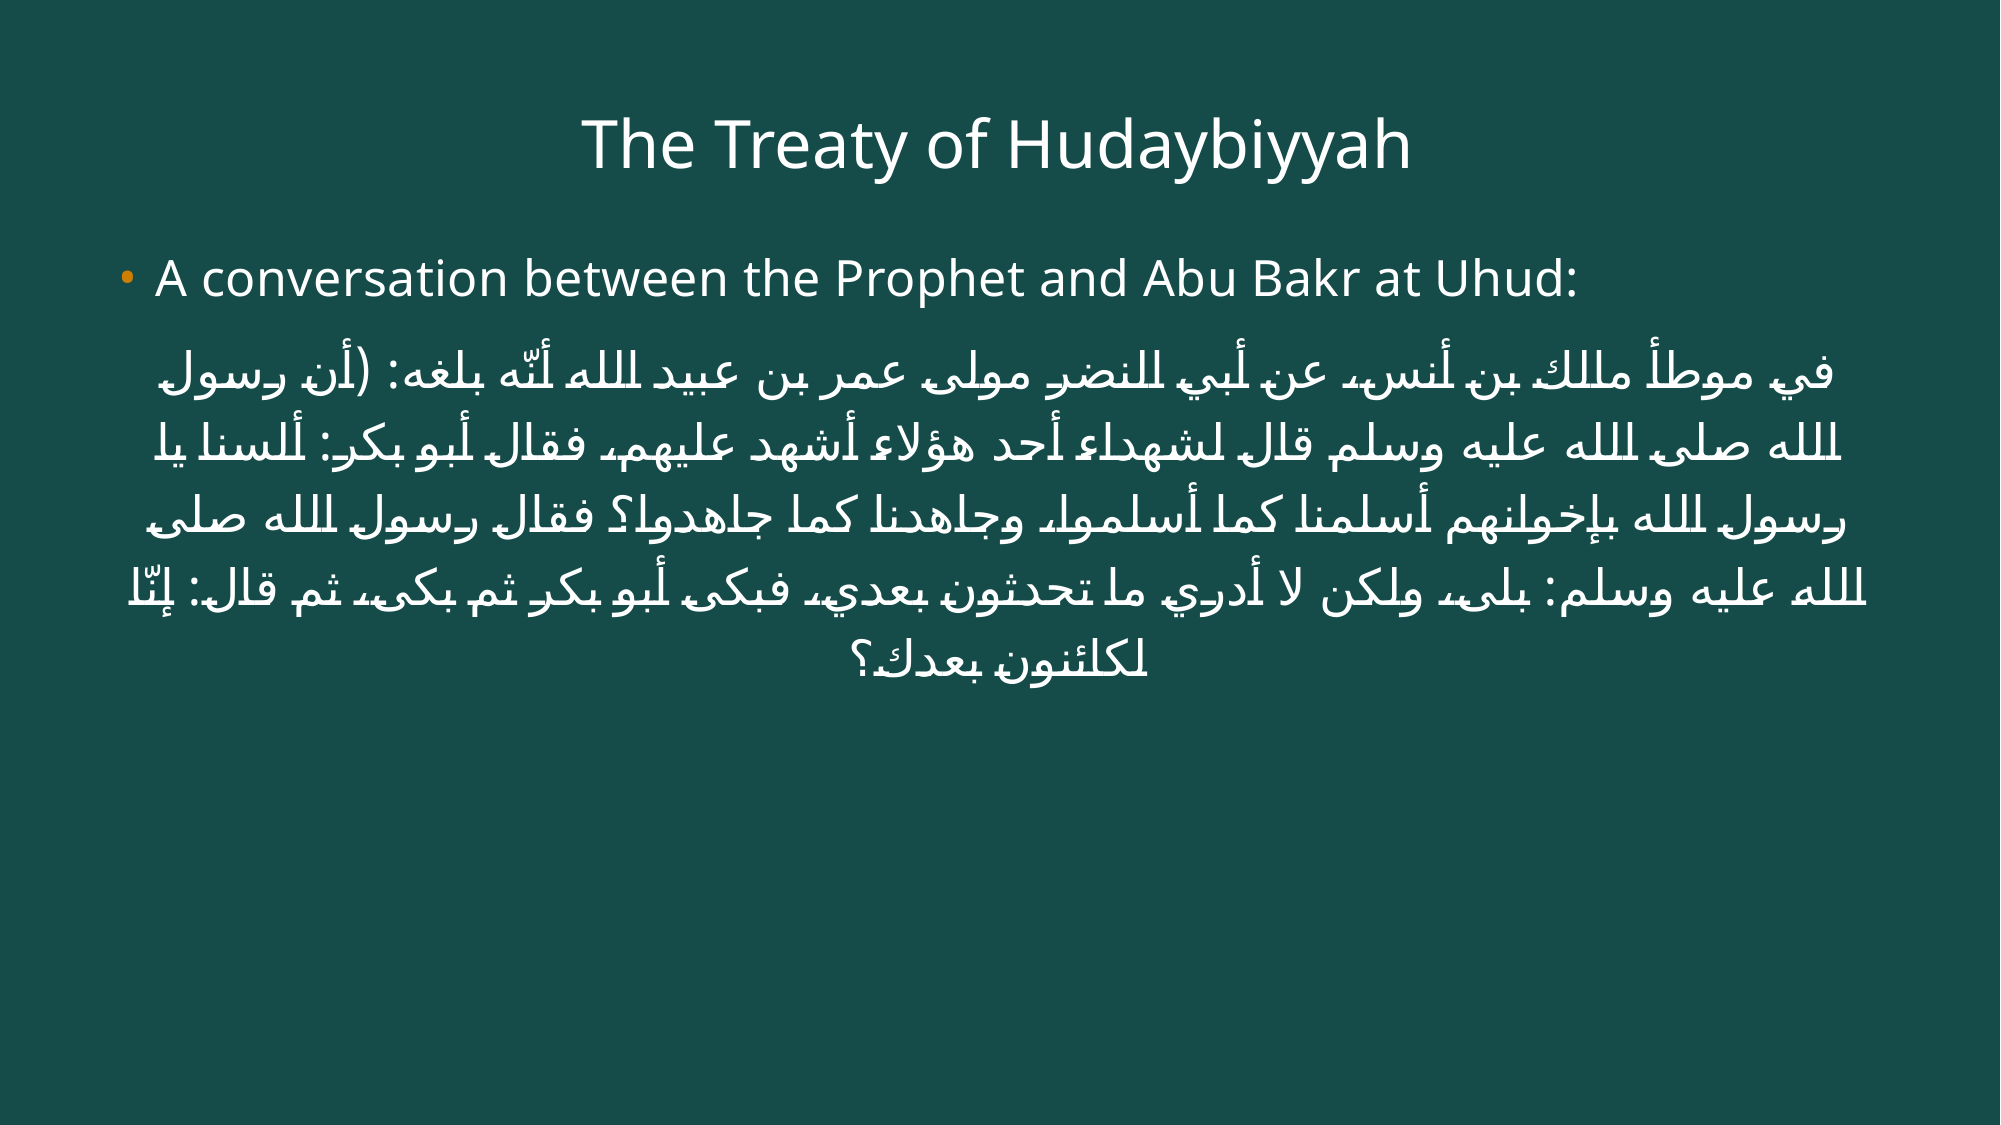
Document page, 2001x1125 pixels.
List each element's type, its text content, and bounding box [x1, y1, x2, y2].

list A conversation between the Prophet and Abu Bakr at Uhud: في موطأ مالك بن أنس، عن أبي النضر مولى عمر بن عبيد الله أنّه بلغه: (أن رسول الله صلى الله عليه وسلم قال لشهداء أحد هؤلاء أشهد عليهم، فقال أبو بكر: ألسنا يا رسول الله بإخوانهم أسلمنا كما أسلموا، وجاهدنا كما جاهدوا؟ فقال رسول الله صلى الله عليه وسلم: بلى، ولكن لا أدري ما تحدثون بعدي، فبكى أبو بكر ثم بكى، ثم قال: إنّا لكائنون بعدك؟ [118, 234, 1878, 947]
title The Treaty of Hudaybiyyah [118, 101, 1878, 216]
